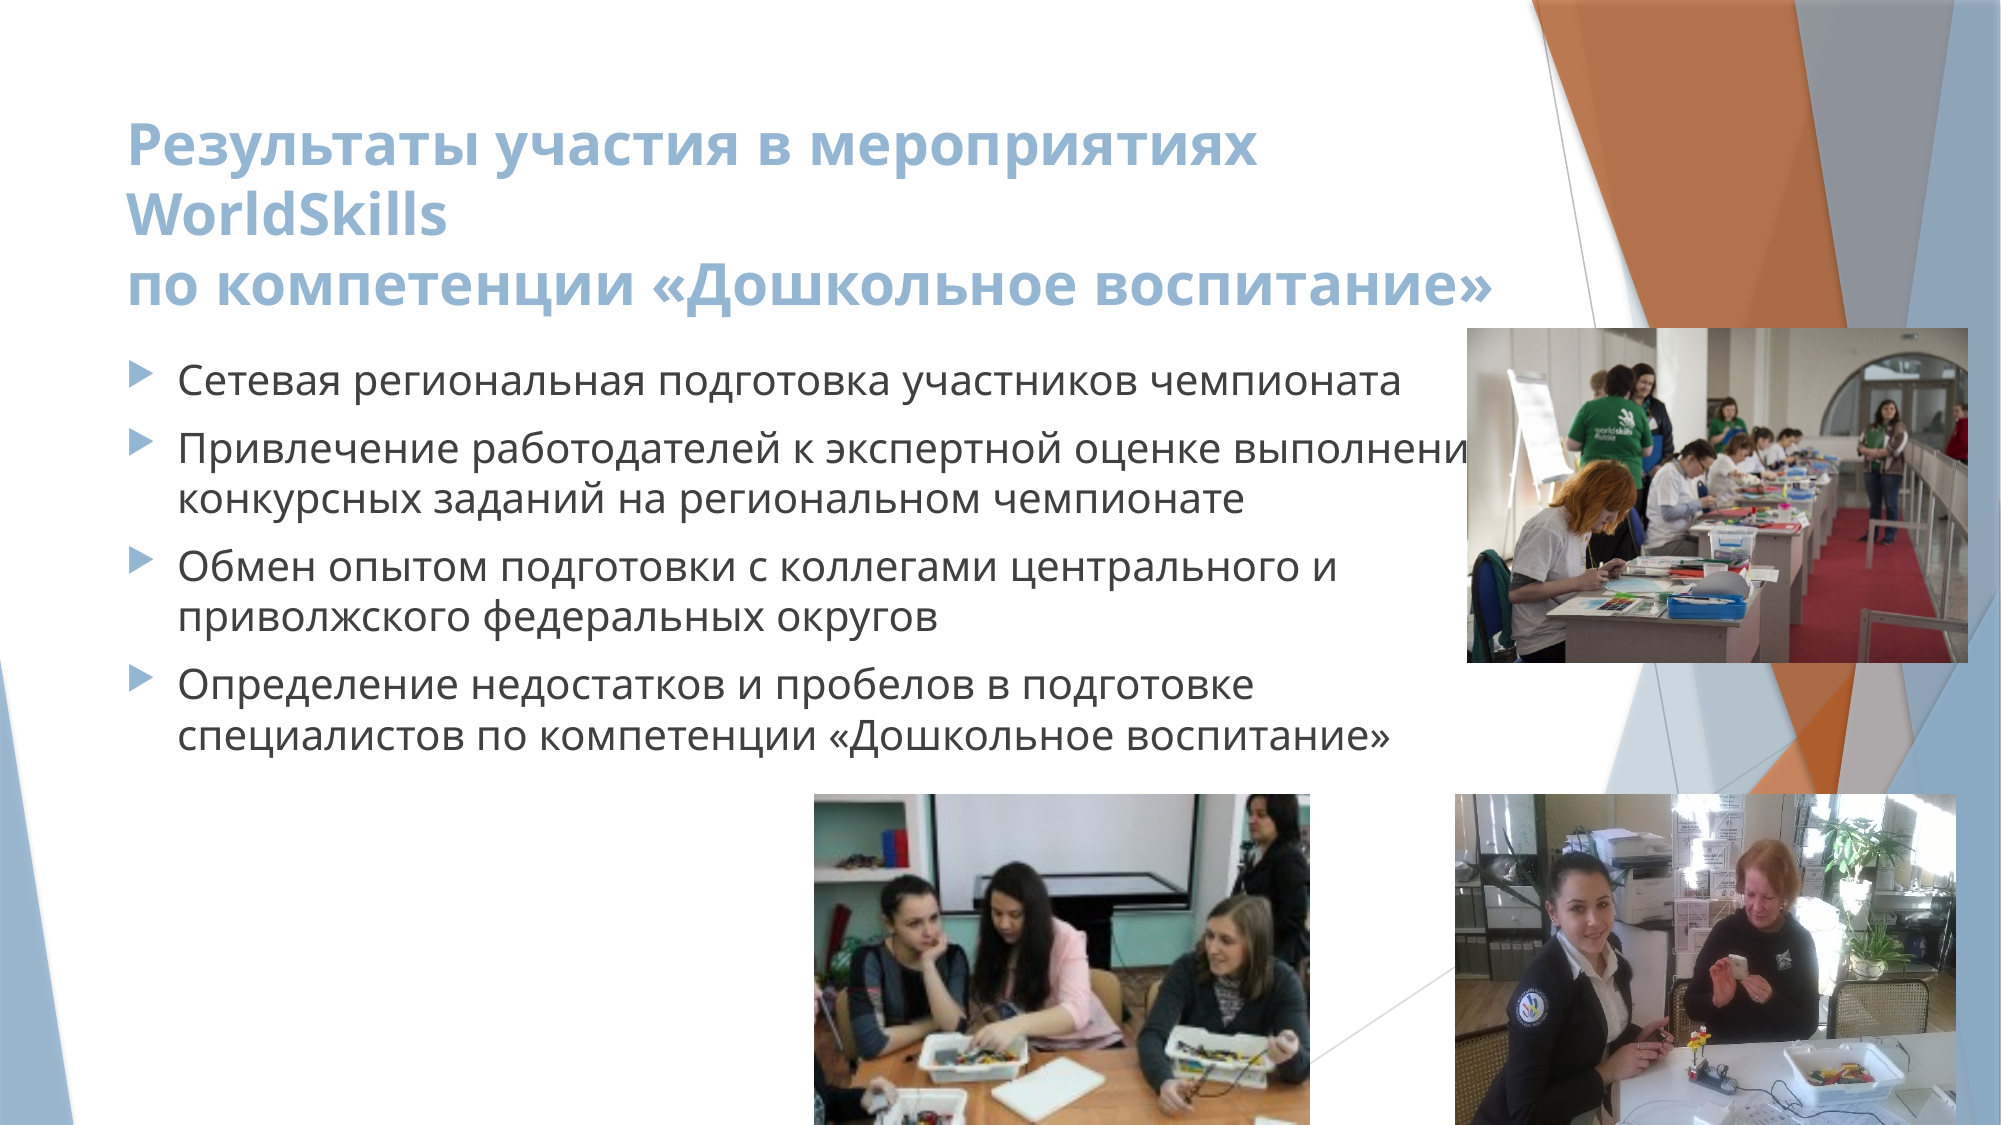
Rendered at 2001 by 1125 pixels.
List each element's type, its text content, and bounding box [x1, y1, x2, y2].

picture [1466, 327, 1969, 663]
picture [1454, 793, 1957, 1125]
title Результаты участия в мероприятиях WorldSkills по компетенции «Дошкольное воспитание» [111, 99, 1595, 267]
list Сетевая региональная подготовка участников чемпионата Привлечение работодателей к экспертной оценке выполнения конкурсных заданий на региональном чемпионате Обмен опытом подготовки с коллегами центрального и приволжского федеральных округов Определение недостатков и пробелов в подготовке специалистов по компетенции «Дошкольное воспитание» [111, 277, 1522, 814]
picture [814, 793, 1310, 1125]
